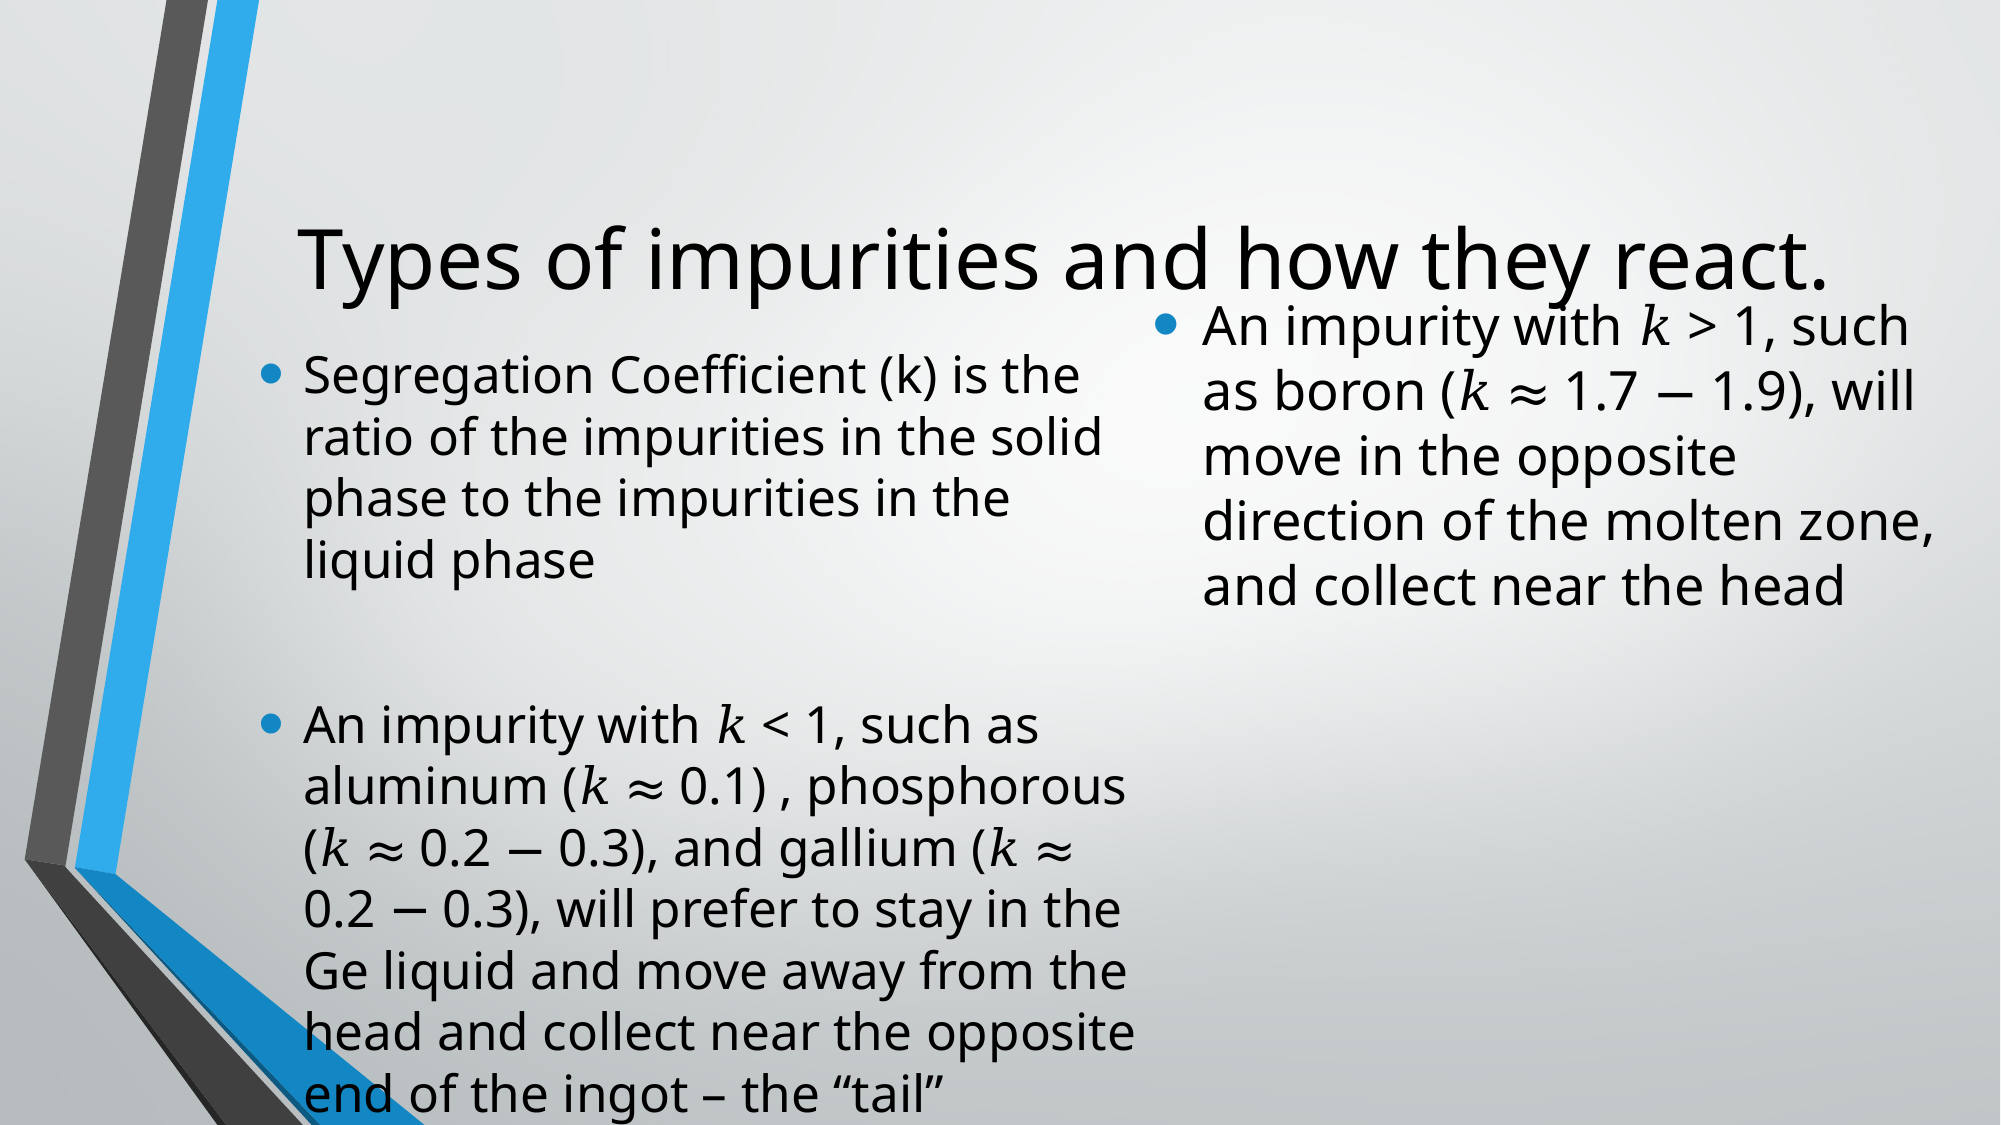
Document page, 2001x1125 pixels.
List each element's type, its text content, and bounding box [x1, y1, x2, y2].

list Segregation Coefficient (k) is the ratio of the impurities in the solid phase to the impurities in the liquid phase An impurity with 𝑘 < 1, such as aluminum (𝑘 ≈ 0.1) , phosphorous (𝑘 ≈ 0.2 − 0.3), and gallium (𝑘 ≈ 0.2 − 0.3), will prefer to stay in the Ge liquid and move away from the head and collect near the opposite end of the ingot – the “tail” [243, 335, 1154, 1125]
list An impurity with 𝑘 > 1, such as boron (𝑘 ≈ 1.7 − 1.9), will move in the opposite direction of the molten zone, and collect near the head [1137, 0, 1980, 1062]
title Types of impurities and how they react. [243, 112, 1137, 335]
